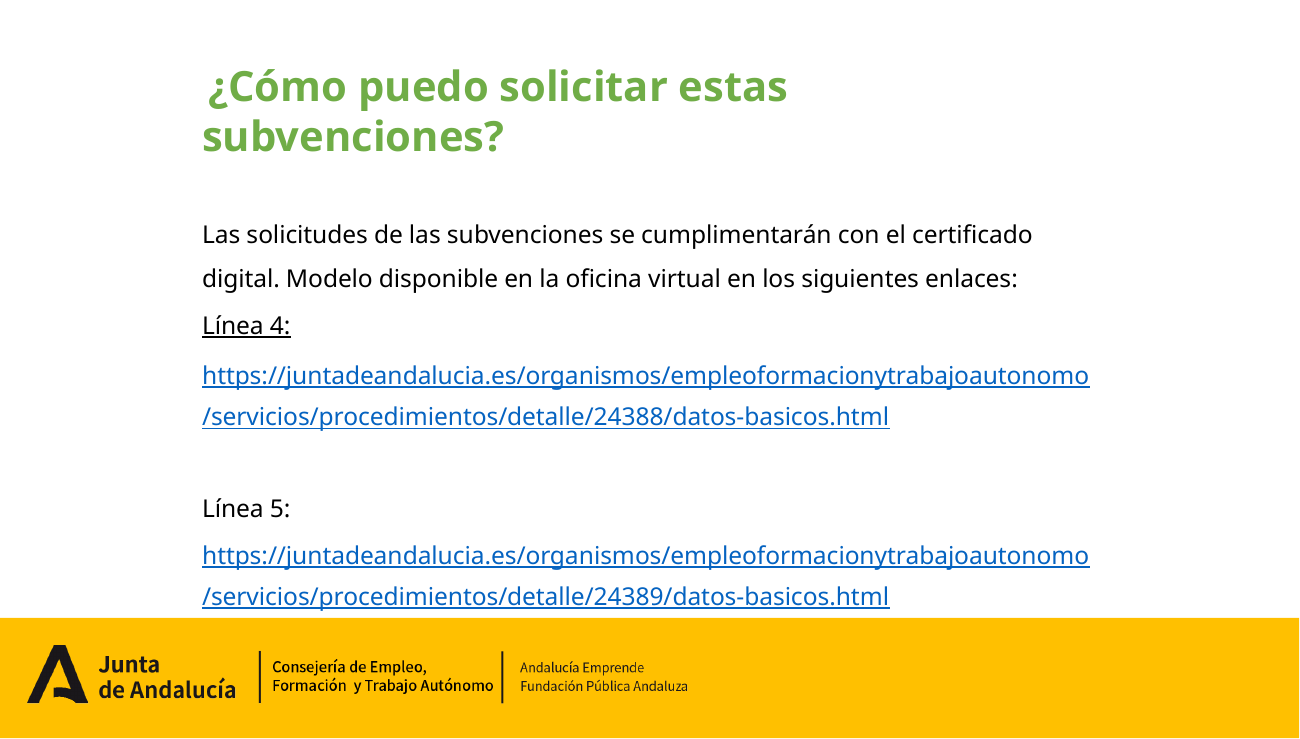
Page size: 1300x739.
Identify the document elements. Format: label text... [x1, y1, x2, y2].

picture [11, 629, 730, 739]
text_box [0, 617, 1300, 739]
text_box ¿Cómo puedo solicitar estas subvenciones? Las solicitudes de las subvenciones se cumplimentarán con el certificado digital. Modelo disponible en la oficina virtual en los siguientes enlaces: Línea 4: https://juntadeandalucia.es/organismos/empleoformacionytrabajoautonomo/servicios/procedimientos/detalle/24388/datos-basicos.html Línea 5: https://juntadeandalucia.es/organismos/empleoformacionytrabajoautonomo/servicios/procedimientos/detalle/24389/datos-basicos.html [192, 25, 1107, 617]
